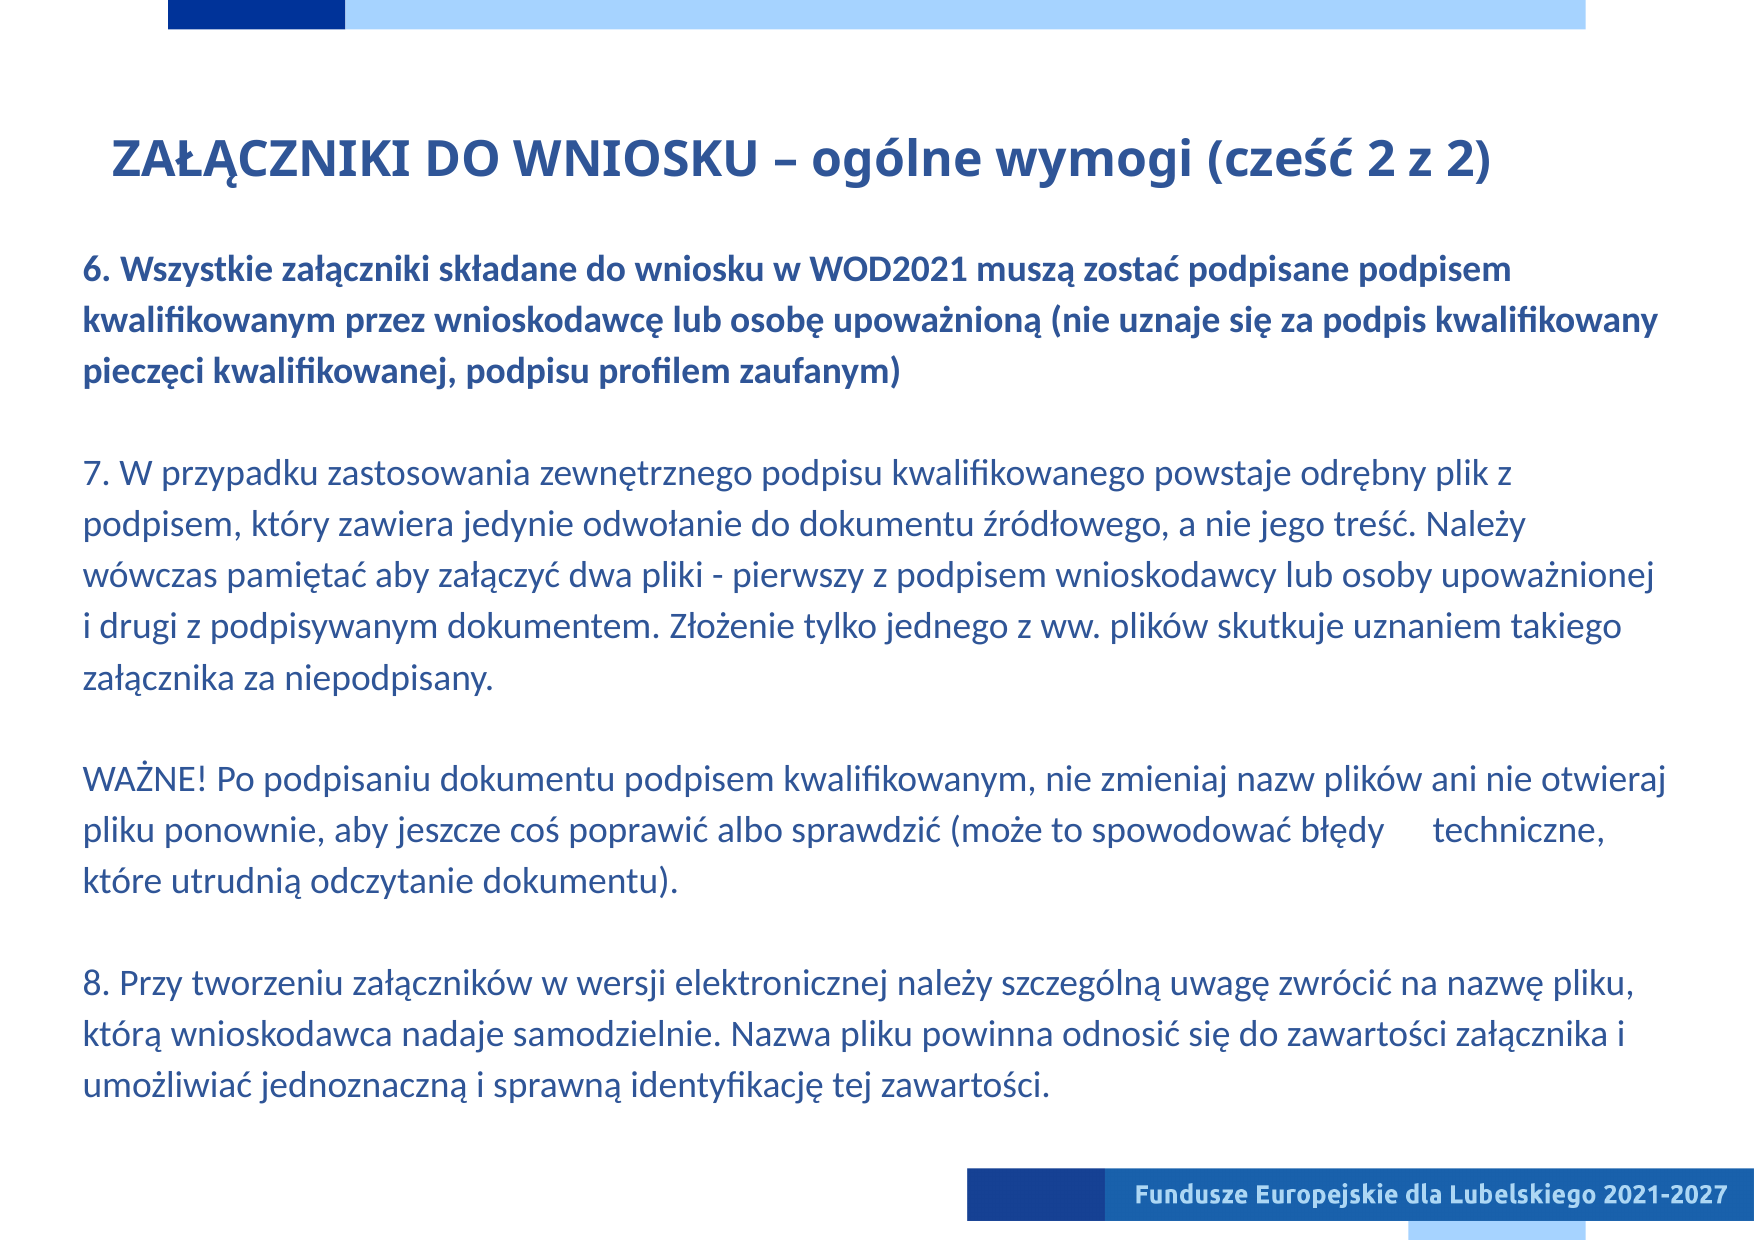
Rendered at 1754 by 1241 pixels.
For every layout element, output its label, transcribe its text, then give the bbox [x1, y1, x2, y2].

title ZAŁĄCZNIKI DO WNIOSKU – ogólne wymogi (cześć 2 z 2) [97, 119, 1632, 230]
picture [967, 1168, 1754, 1221]
text_box 6. Wszystkie załączniki składane do wniosku w WOD2021 muszą zostać podpisane podpisem kwalifikowanym przez wnioskodawcę lub osobę upoważnioną (nie uznaje się za podpis kwalifikowany pieczęci kwalifikowanej, podpisu profilem zaufanym) 7. W przypadku zastosowania zewnętrznego podpisu kwalifikowanego powstaje odrębny plik z podpisem, który zawiera jedynie odwołanie do dokumentu źródłowego, a nie jego treść. Należy wówczas pamiętać aby załączyć dwa pliki - pierwszy z podpisem wnioskodawcy lub osoby upoważnionej i drugi z podpisywanym dokumentem. Złożenie tylko jednego z ww. plików skutkuje uznaniem takiego załącznika za niepodpisany. WAŻNE! Po podpisaniu dokumentu podpisem kwalifikowanym, nie zmieniaj nazw plików ani nie otwieraj pliku ponownie, aby jeszcze coś poprawić albo sprawdzić (może to spowodować błędy techniczne, które utrudnią odczytanie dokumentu). 8. Przy tworzeniu załączników w wersji elektronicznej należy szczególną uwagę zwrócić na nazwę pliku, którą wnioskodawca nadaje samodzielnie. Nazwa pliku powinna odnosić się do zawartości załącznika i umożliwiać jednoznaczną i sprawną identyfikację tej zawartości. [67, 230, 1686, 1113]
